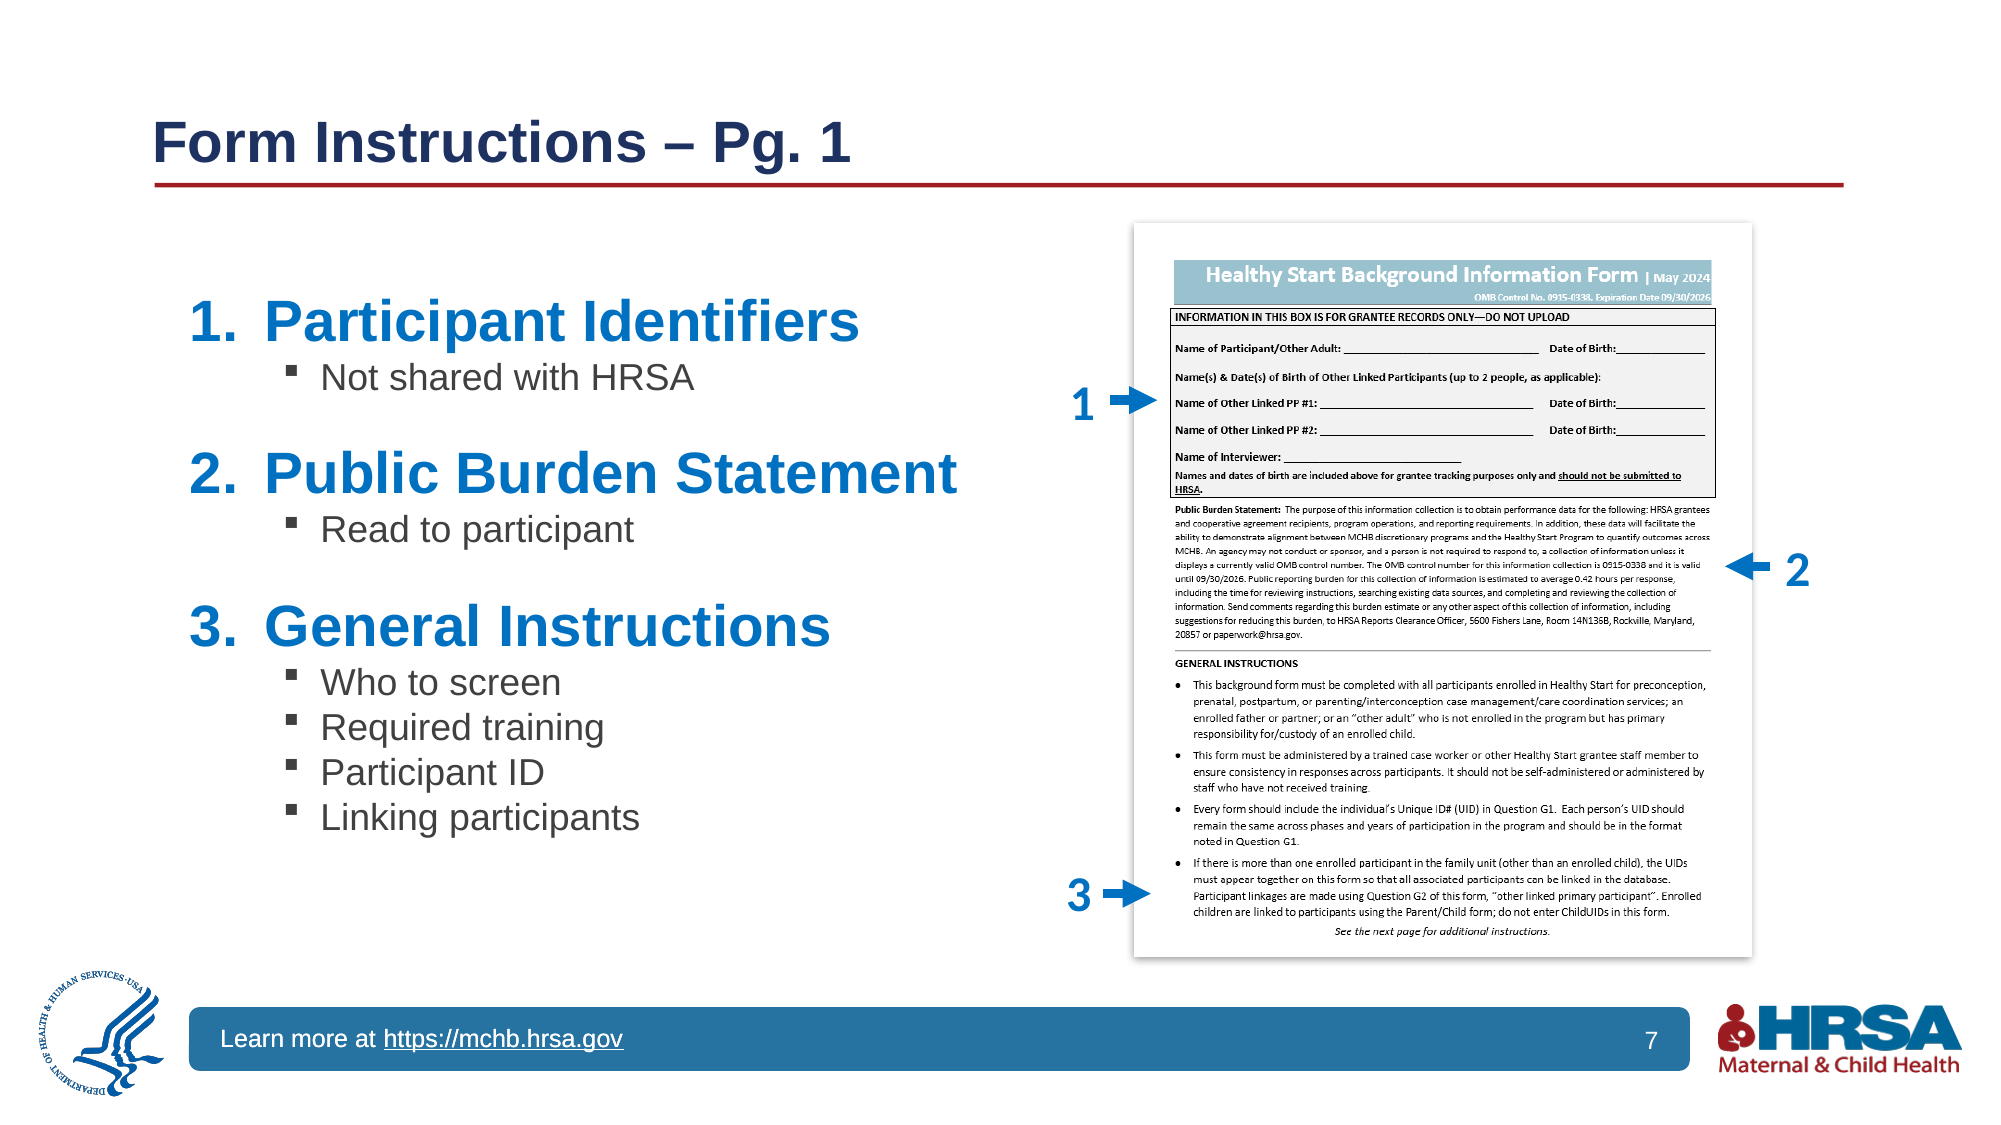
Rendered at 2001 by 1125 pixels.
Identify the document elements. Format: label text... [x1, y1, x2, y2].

picture [38, 970, 165, 1097]
picture [1930, 1024, 1937, 1033]
list Participant Identifiers Not shared with HRSA Public Burden Statement Read to participant General Instructions Who to screen Required training Participant ID Linking participants [174, 275, 1025, 959]
picture [1880, 1004, 1962, 1046]
slide_number 7 [1612, 1009, 1674, 1070]
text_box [1051, 237, 1825, 943]
picture [1718, 1004, 1962, 1073]
picture [1829, 1017, 1844, 1024]
title Form Instructions – Pg. 1 [137, 29, 1863, 183]
picture [1856, 1022, 1892, 1040]
